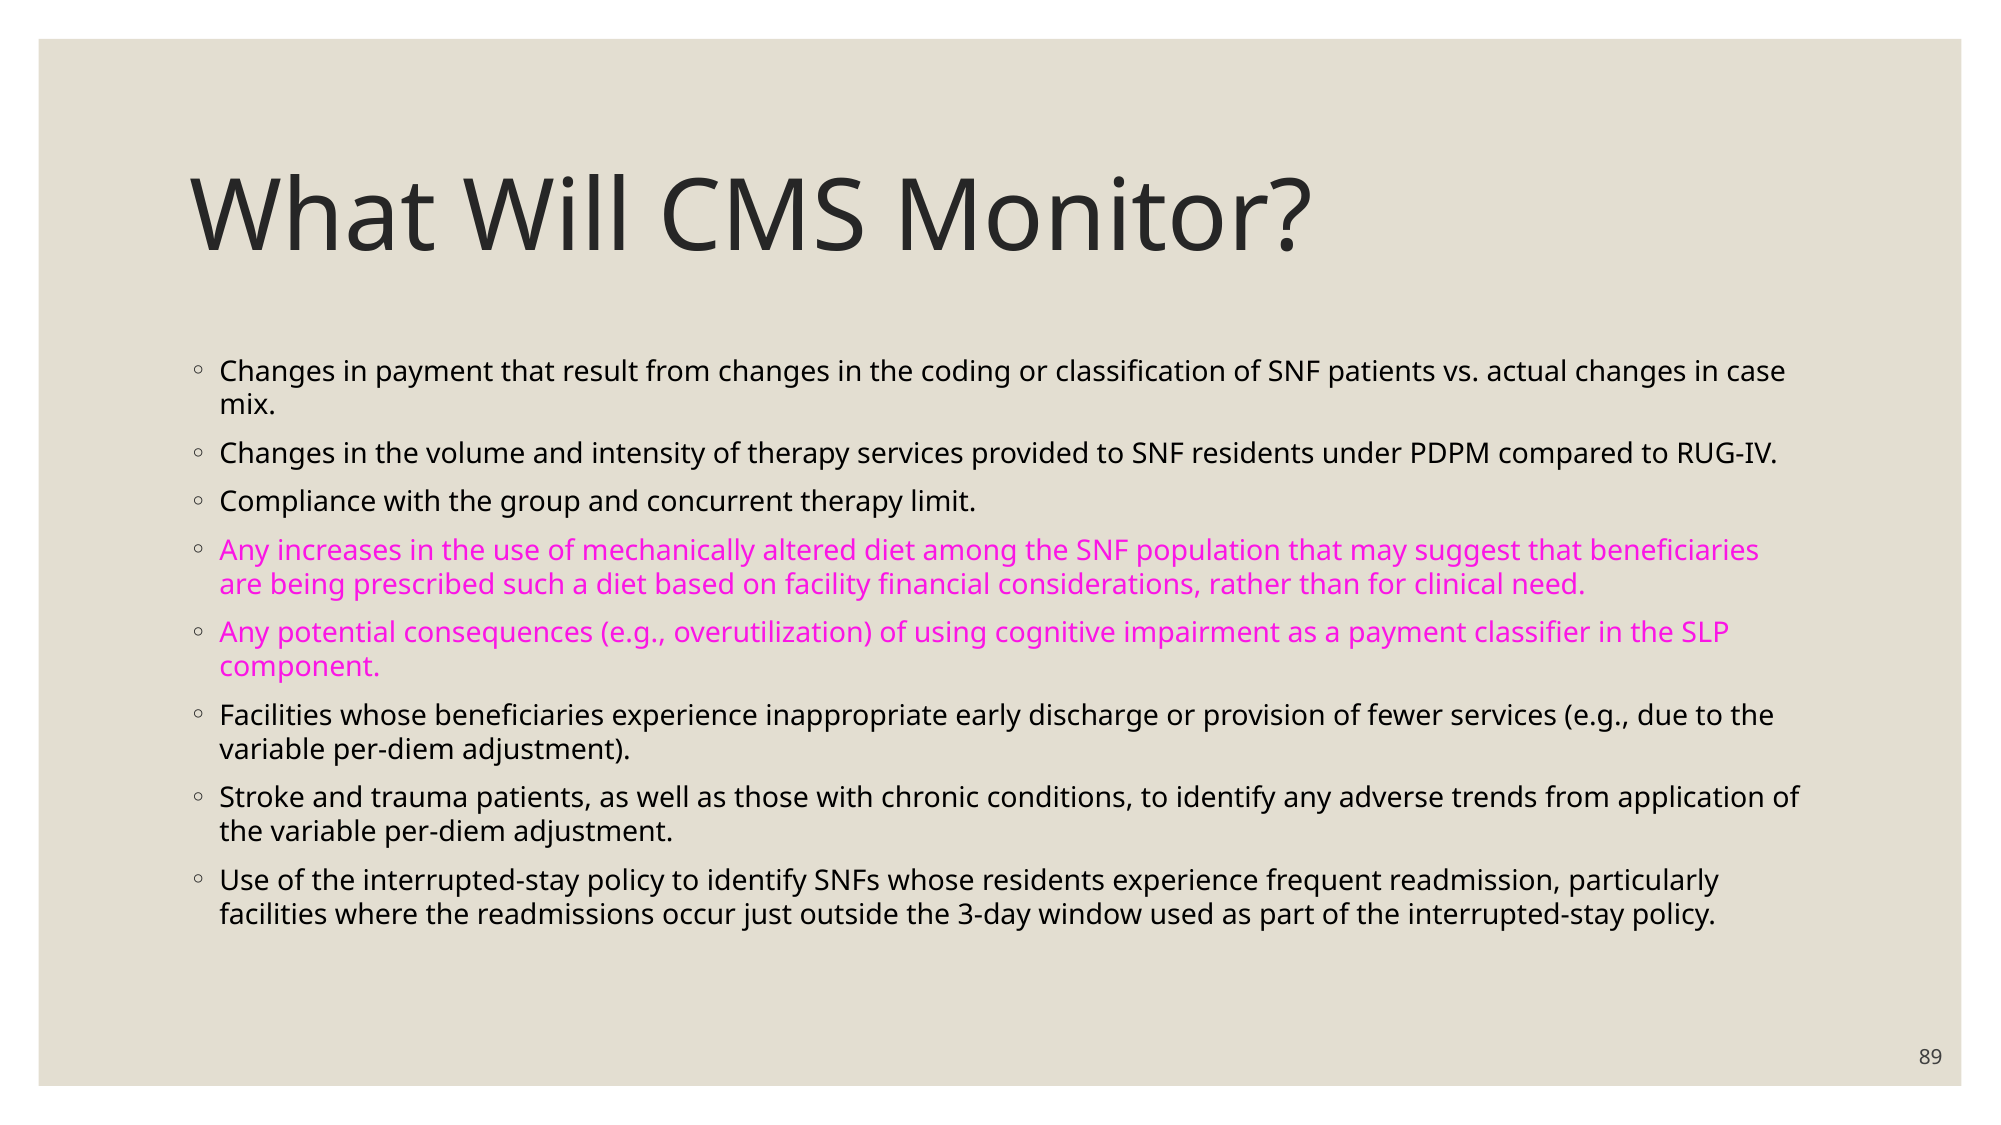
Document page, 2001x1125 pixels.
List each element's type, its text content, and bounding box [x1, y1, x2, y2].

title What Will CMS Monitor? [174, 105, 1825, 331]
list Changes in payment that result from changes in the coding or classification of SNF patients vs. actual changes in case mix. Changes in the volume and intensity of therapy services provided to SNF residents under PDPM compared to RUG-IV. Compliance with the group and concurrent therapy limit. Any increases in the use of mechanically altered diet among the SNF population that may suggest that beneficiaries are being prescribed such a diet based on facility financial considerations, rather than for clinical need. Any potential consequences (e.g., overutilization) of using cognitive impairment as a payment classifier in the SLP component. Facilities whose beneficiaries experience inappropriate early discharge or provision of fewer services (e.g., due to the variable per-diem adjustment). Stroke and trauma patients, as well as those with chronic conditions, to identify any adverse trends from application of the variable per-diem adjustment. Use of the interrupted-stay policy to identify SNFs whose residents experience frequent readmission, particularly facilities where the readmissions occur just outside the 3-day window used as part of the interrupted-stay policy. [174, 345, 1825, 990]
slide_number 89 [1717, 1034, 1958, 1080]
